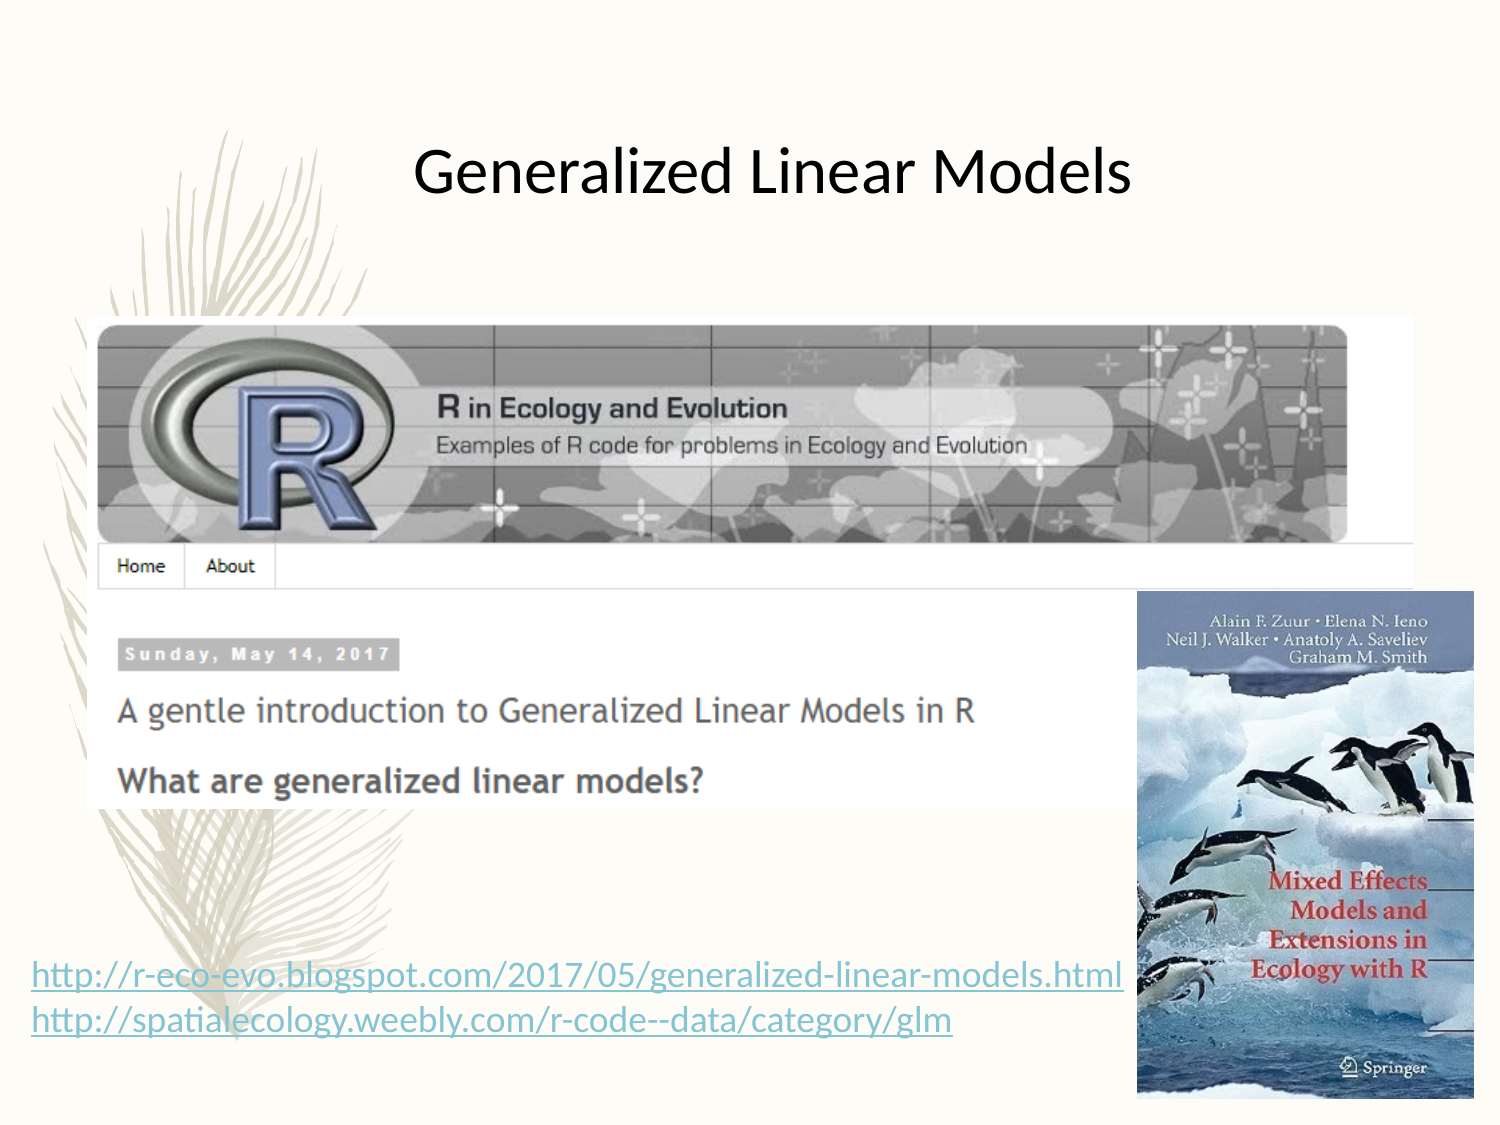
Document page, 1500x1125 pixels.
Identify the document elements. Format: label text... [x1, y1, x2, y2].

text_box http://r-eco-evo.blogspot.com/2017/05/generalized-linear-models.html http://spatialecology.weebly.com/r-code--data/category/glm [16, 942, 1369, 1125]
picture [87, 316, 1474, 1099]
text_box Generalized Linear Models [399, 119, 1474, 215]
